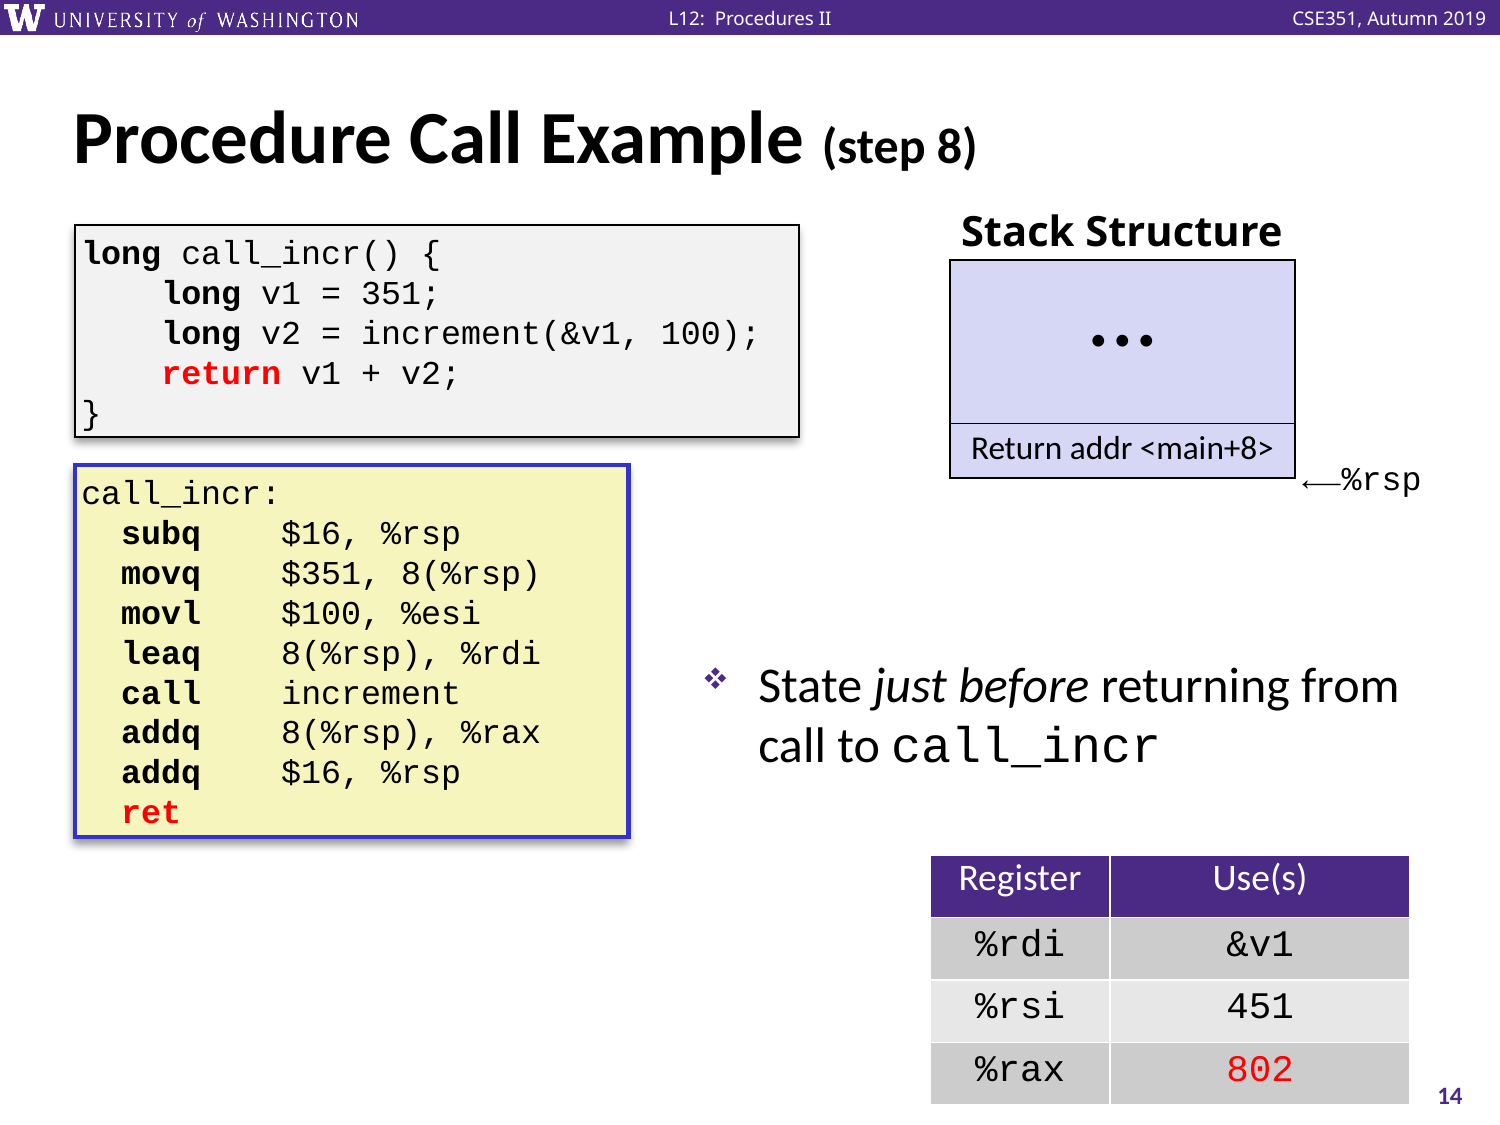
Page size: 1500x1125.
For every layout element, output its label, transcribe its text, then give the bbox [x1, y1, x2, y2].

table_header Register [931, 856, 1109, 917]
table_header [951, 262, 1294, 315]
table_cell &v1 [1111, 918, 1409, 979]
table_cell 451 [1111, 981, 1409, 1042]
table_cell [951, 369, 1294, 423]
table_cell Return addr <main+8> [951, 424, 1294, 477]
text_box call_incr: subq $16, %rsp movq $351, 8(%rsp) movl $100, %esi leaq 8(%rsp), %rdi call increment addq 8(%rsp), %rax addq $16, %rsp ret [75, 464, 629, 837]
table_cell • • • [951, 315, 1294, 369]
slide_number 14 [1400, 1065, 1500, 1125]
text_box Stack Structure [949, 198, 1295, 262]
table_cell 802 [1111, 1043, 1409, 1104]
table_cell %rax [931, 1043, 1109, 1104]
table_cell %rsi [931, 981, 1109, 1042]
table_cell %rdi [931, 918, 1109, 979]
text_box ⟵%rsp [1286, 449, 1437, 505]
text_box long call_incr() { long v1 = 351; long v2 = increment(&v1, 100); return v1 + v2; } [74, 224, 800, 438]
table_header Use(s) [1111, 856, 1409, 917]
picture [4, 4, 358, 32]
list State just before returning from call to call_incr [686, 644, 1438, 841]
title Procedure Call Example (step 8) [58, 71, 1438, 197]
